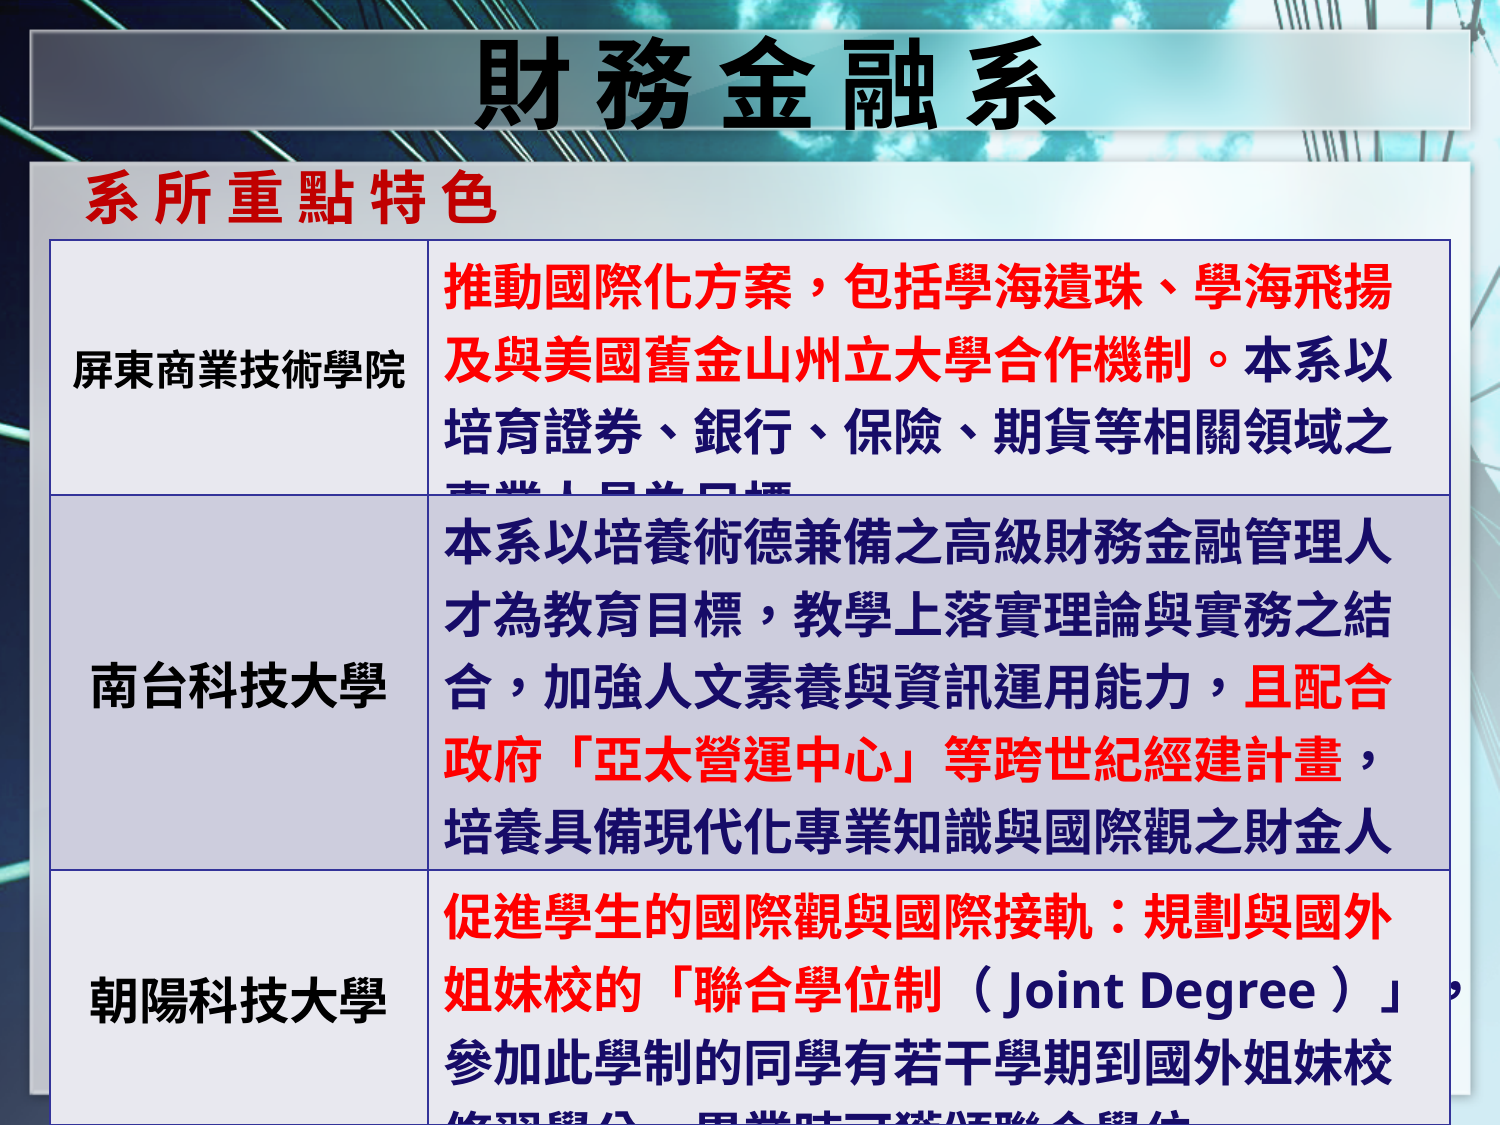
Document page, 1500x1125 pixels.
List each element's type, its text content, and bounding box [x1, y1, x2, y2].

table_cell 南台科技大學 [51, 496, 427, 869]
text_box 系 所 重 點 特 色 [68, 154, 514, 239]
table_cell 本系以培養術德兼備之高級財務金融管理人才為教育目標，教學上落實理論與實務之結合，加強人文素養與資訊運用能力，且配合政府「亞太營運中心」等跨世紀經建計畫，培養具備現代化專業知識與國際觀之財金人才。 [429, 496, 1449, 869]
table_header 屏東商業技術學院 [51, 241, 427, 494]
table_cell 朝陽科技大學 [51, 871, 427, 1124]
picture [0, 0, 1500, 1125]
table_cell 促進學生的國際觀與國際接軌：規劃與國外姐妹校的「聯合學位制（Joint Degree）」，參加此學制的同學有若干學期到國外姐妹校修習學分，畢業時可獲頒聯合學位。 [429, 871, 1449, 1124]
text_box 財 務 金 融 系 [457, 13, 1079, 149]
table_header 推動國際化方案，包括學海遺珠、學海飛揚及與美國舊金山州立大學合作機制。本系以培育證券、銀行、保險、期貨等相關領域之專業人員為目標。 [429, 241, 1449, 494]
